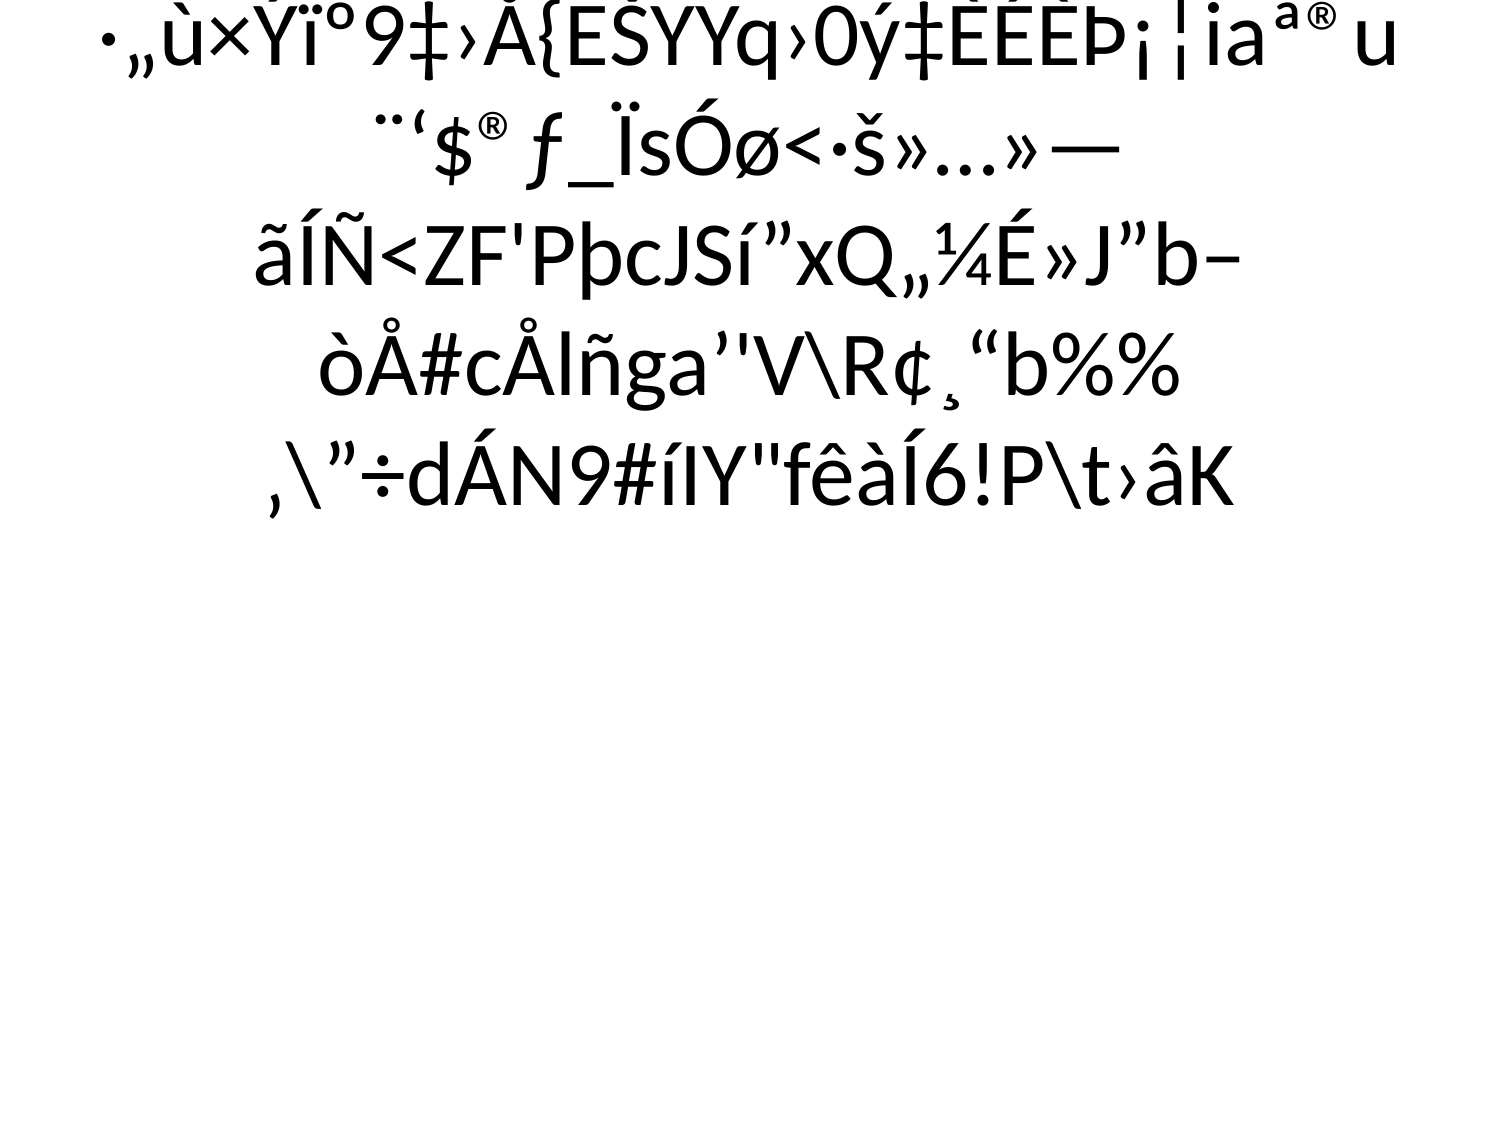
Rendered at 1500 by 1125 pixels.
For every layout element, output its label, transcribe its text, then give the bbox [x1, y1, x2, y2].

title ½üú¨ëùþ‰-ó£VúKD“°òÍÕSú?F9 £œíëH„æ(îHX ·„ù×Ýïº9‡›Å{EŠYYq›0ý‡ÈÉÈÞ¡¦iaª®u¨‘$®ƒ_ÏsÓø<·š»…»—ãÍÑ<ZF'PþcJSí”xQ„¼É»J”b–òÅ#cÅlñga’'V\R¢¸“b%%‚\”÷dÁN9#íIY"fêàÍ6!P\t›âK [75, 45, 1425, 233]
